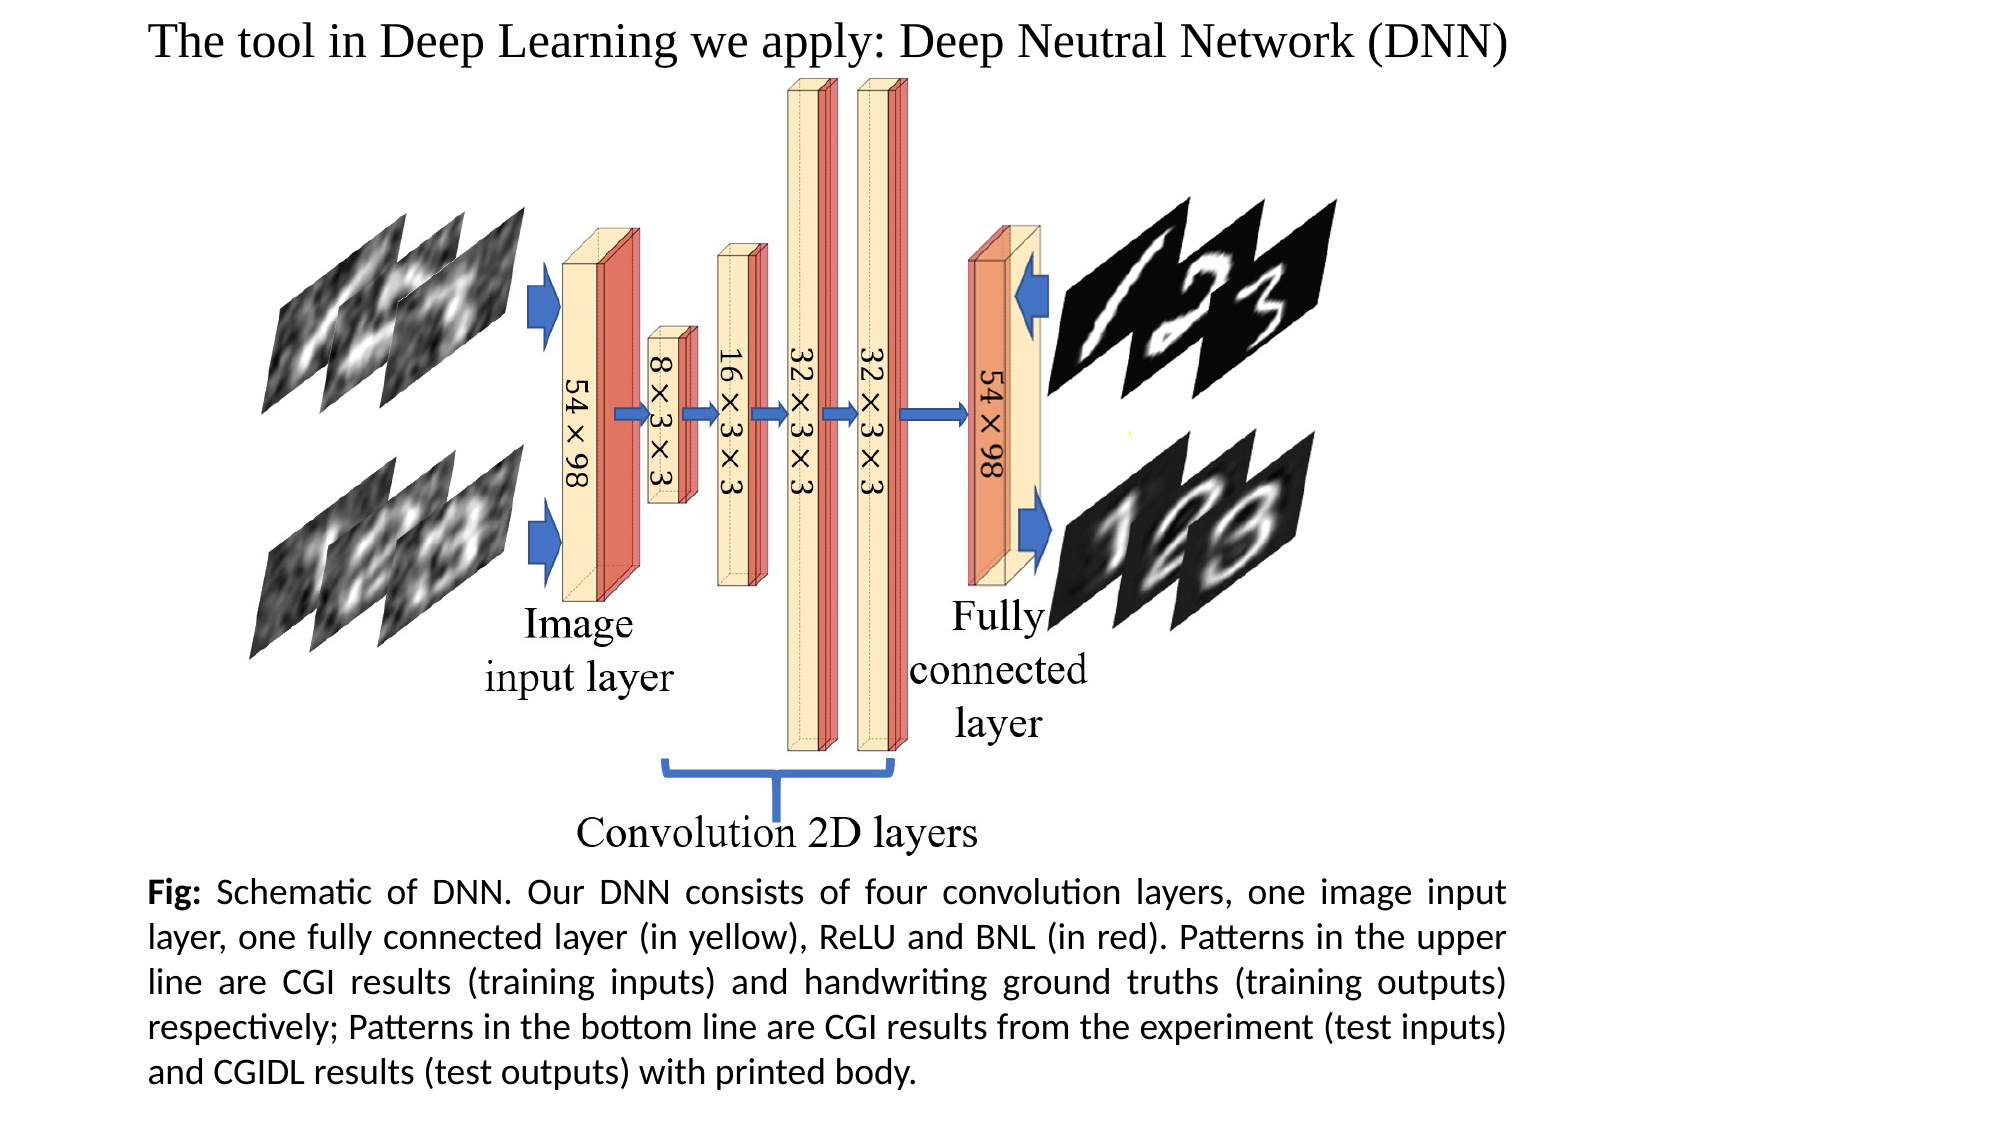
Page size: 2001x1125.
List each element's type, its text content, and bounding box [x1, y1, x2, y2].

picture [245, 75, 1339, 860]
text_box The tool in Deep Learning we apply: Deep Neutral Network (DNN) [132, 0, 1524, 75]
text_box Fig: Schematic of DNN. Our DNN consists of four convolution layers, one image input layer, one fully connected layer (in yellow), ReLU and BNL (in red). Patterns in the upper line are CGI results (training inputs) and handwriting ground truths (training outputs) respectively; Patterns in the bottom line are CGI results from the experiment (test inputs) and CGIDL results (test outputs) with printed body. [132, 859, 1524, 1100]
